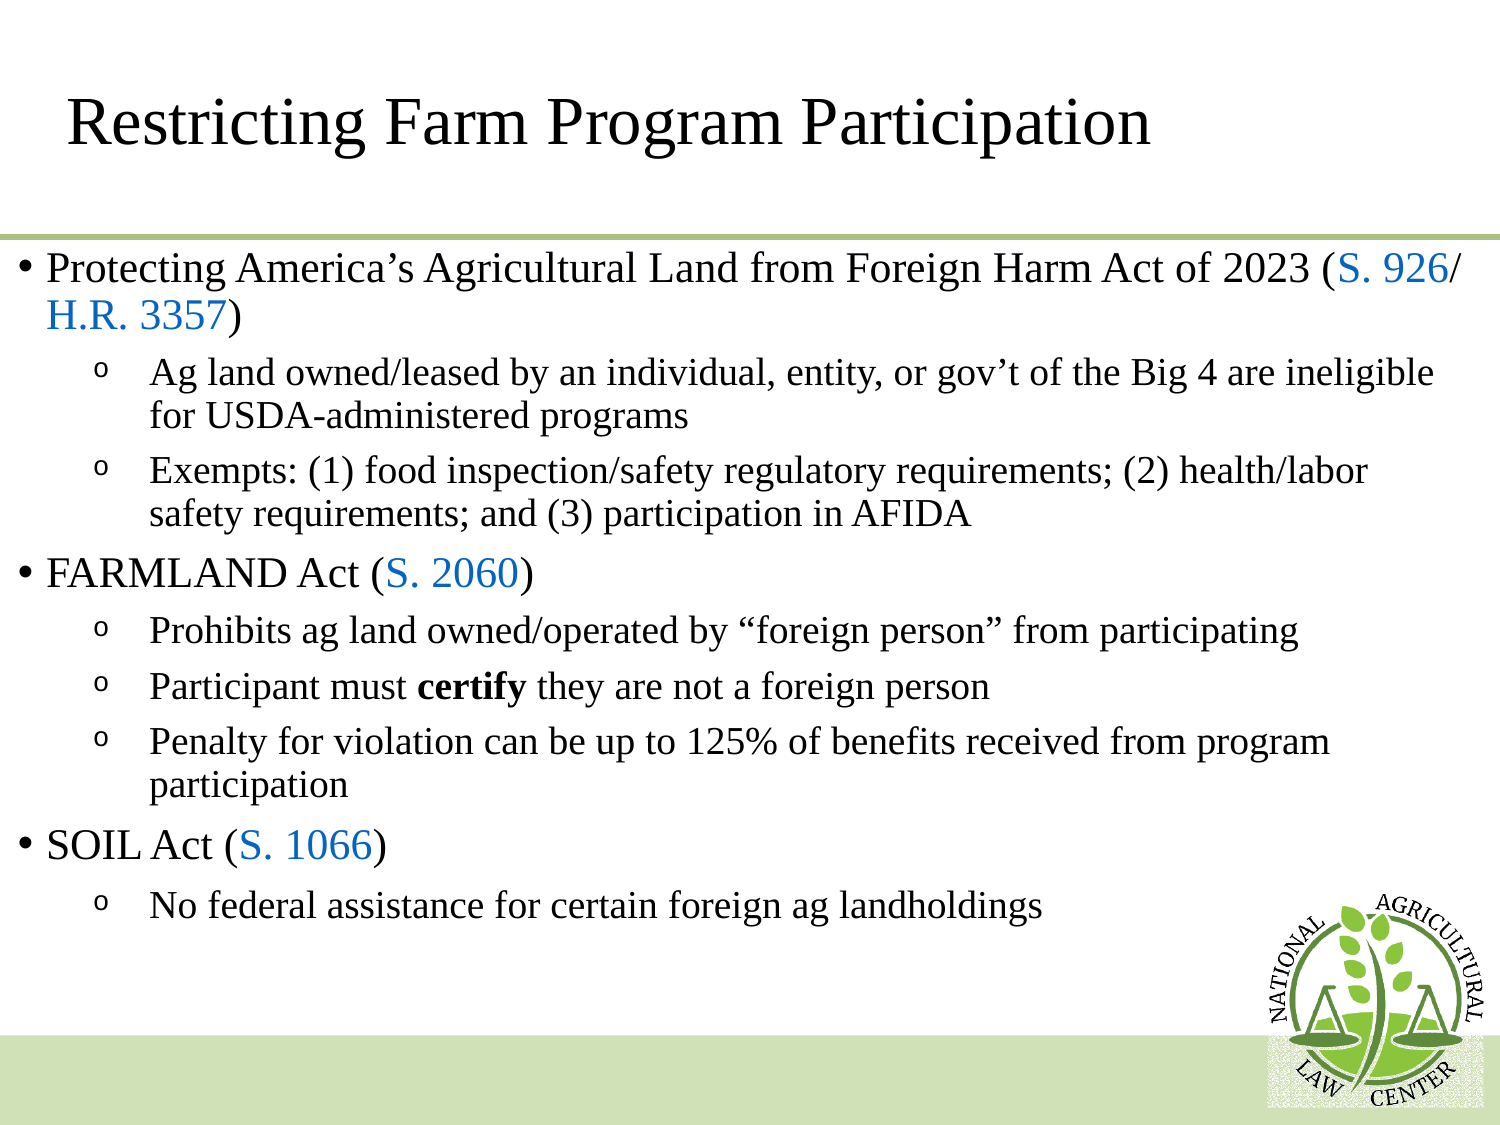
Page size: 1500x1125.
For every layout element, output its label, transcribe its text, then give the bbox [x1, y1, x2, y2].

text_box Restricting Farm Program Participation [51, 68, 1433, 166]
text_box Protecting America’s Agricultural Land from Foreign Harm Act of 2023 (S. 926/ H.R. 3357) Ag land owned/leased by an individual, entity, or gov’t of the Big 4 are ineligible for USDA-administered programs Exempts: (1) food inspection/safety regulatory requirements; (2) health/labor safety requirements; and (3) participation in AFIDA FARMLAND Act (S. 2060) Prohibits ag land owned/operated by “foreign person” from participating Participant must certify they are not a foreign person Penalty for violation can be up to 125% of benefits received from program participation SOIL Act (S. 1066) No federal assistance for certain foreign ag landholdings [3, 237, 1488, 935]
picture [1267, 888, 1488, 1108]
